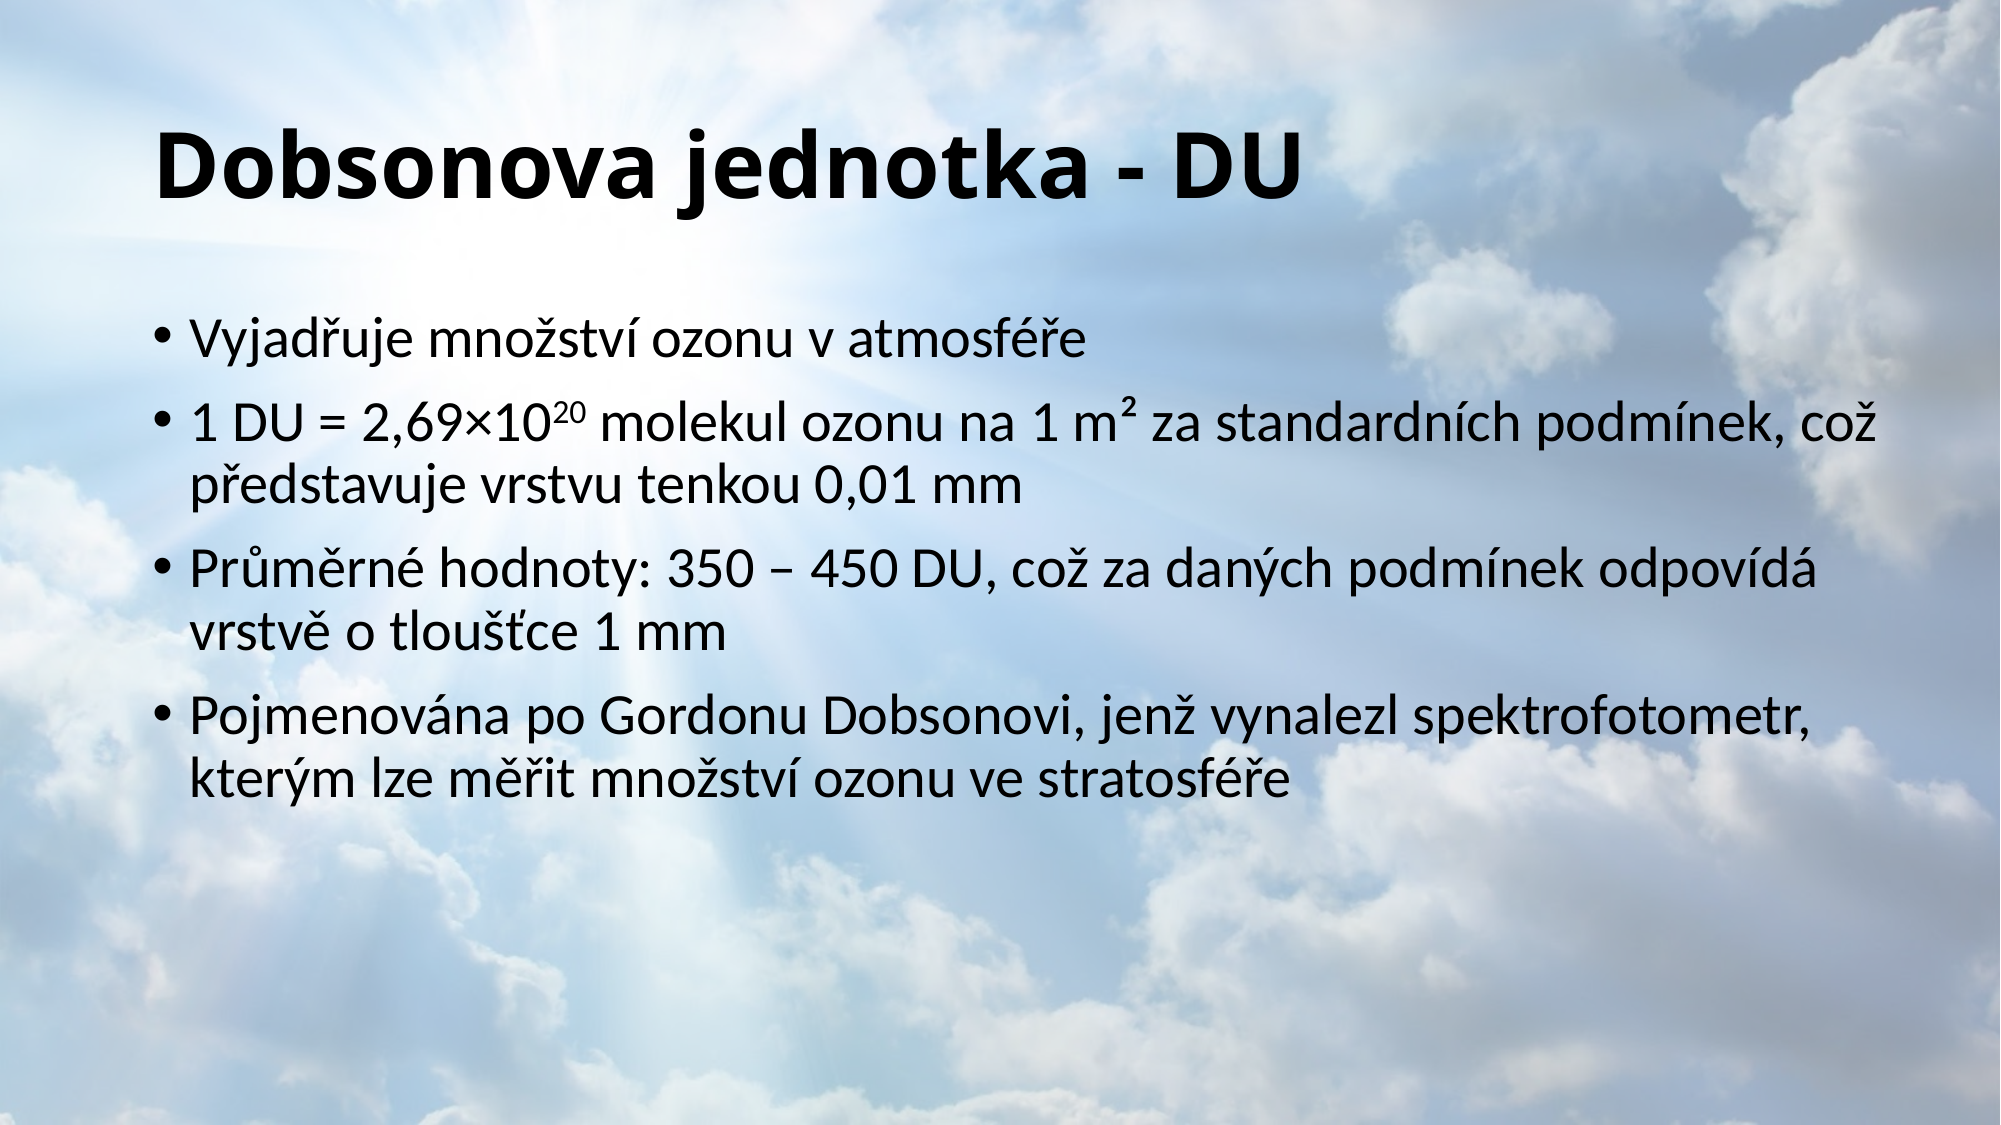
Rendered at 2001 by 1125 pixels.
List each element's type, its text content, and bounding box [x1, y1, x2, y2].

list Vyjadřuje množství ozonu v atmosféře 1 DU = 2,69×1020 molekul ozonu na 1 m² za standardních podmínek, což představuje vrstvu tenkou 0,01 mm Průměrné hodnoty: 350 – 450 DU, což za daných podmínek odpovídá vrstvě o tloušťce 1 mm Pojmenována po Gordonu Dobsonovi, jenž vynalezl spektrofotometr, kterým lze měřit množství ozonu ve stratosféře [137, 299, 1896, 1014]
title Dobsonova jednotka - DU [137, 59, 1863, 278]
